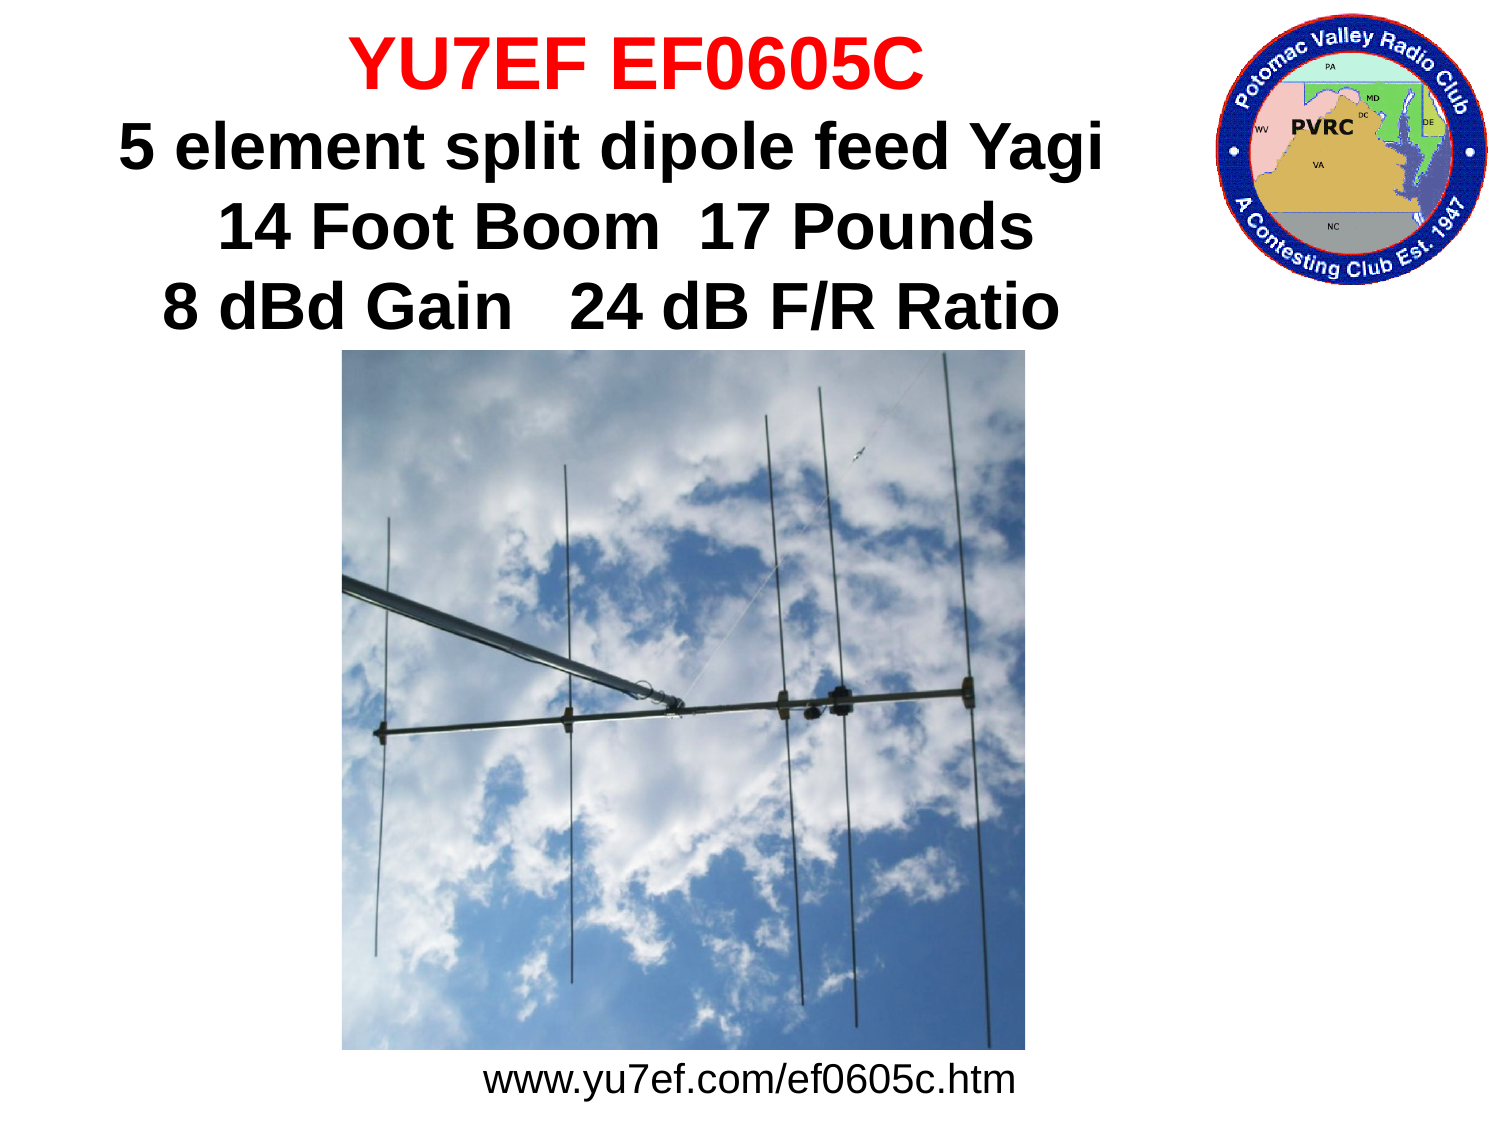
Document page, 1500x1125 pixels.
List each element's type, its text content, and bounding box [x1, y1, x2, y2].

picture [332, 350, 1034, 1050]
text_box www.yu7ef.com/ef0605c.htm [0, 1044, 1500, 1109]
picture [1250, 12, 1488, 286]
title YU7EF EF0605C 5 element split dipole feed Yagi 14 Foot Boom 17 Pounds 8 dBd Gain 24 dB F/R Ratio [0, 0, 1250, 350]
